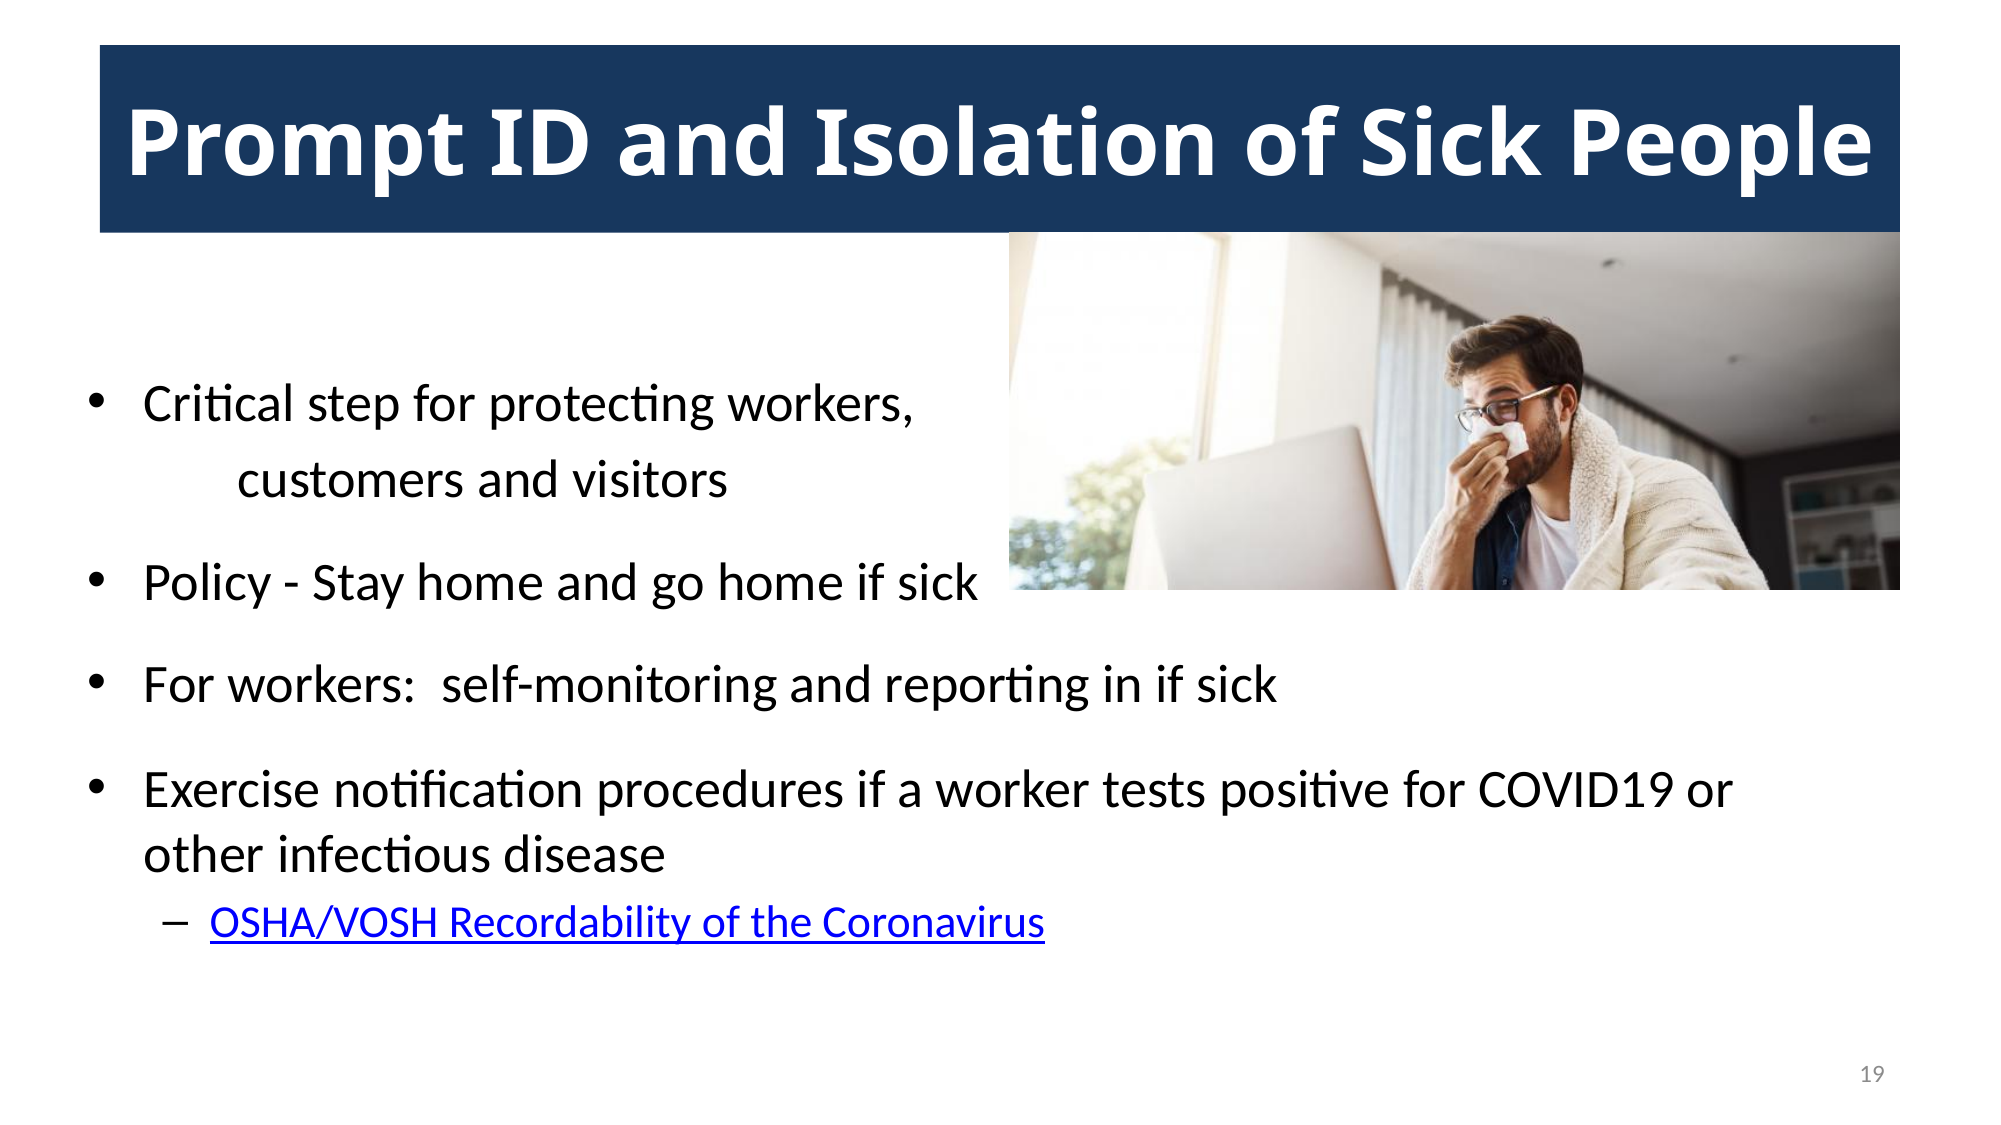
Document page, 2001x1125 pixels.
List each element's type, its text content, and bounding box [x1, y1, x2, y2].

title Prompt ID and Isolation of Sick People [99, 45, 1900, 233]
list Critical step for protecting workers, customers and visitors Policy - Stay home and go home if sick For workers: self-monitoring and reporting in if sick Exercise notification procedures if a worker tests positive for COVID19 or other infectious disease OSHA/VOSH Recordability of the Coronavirus [72, 360, 1873, 1103]
picture [1008, 232, 1901, 590]
slide_number 19 [1433, 1042, 1900, 1103]
